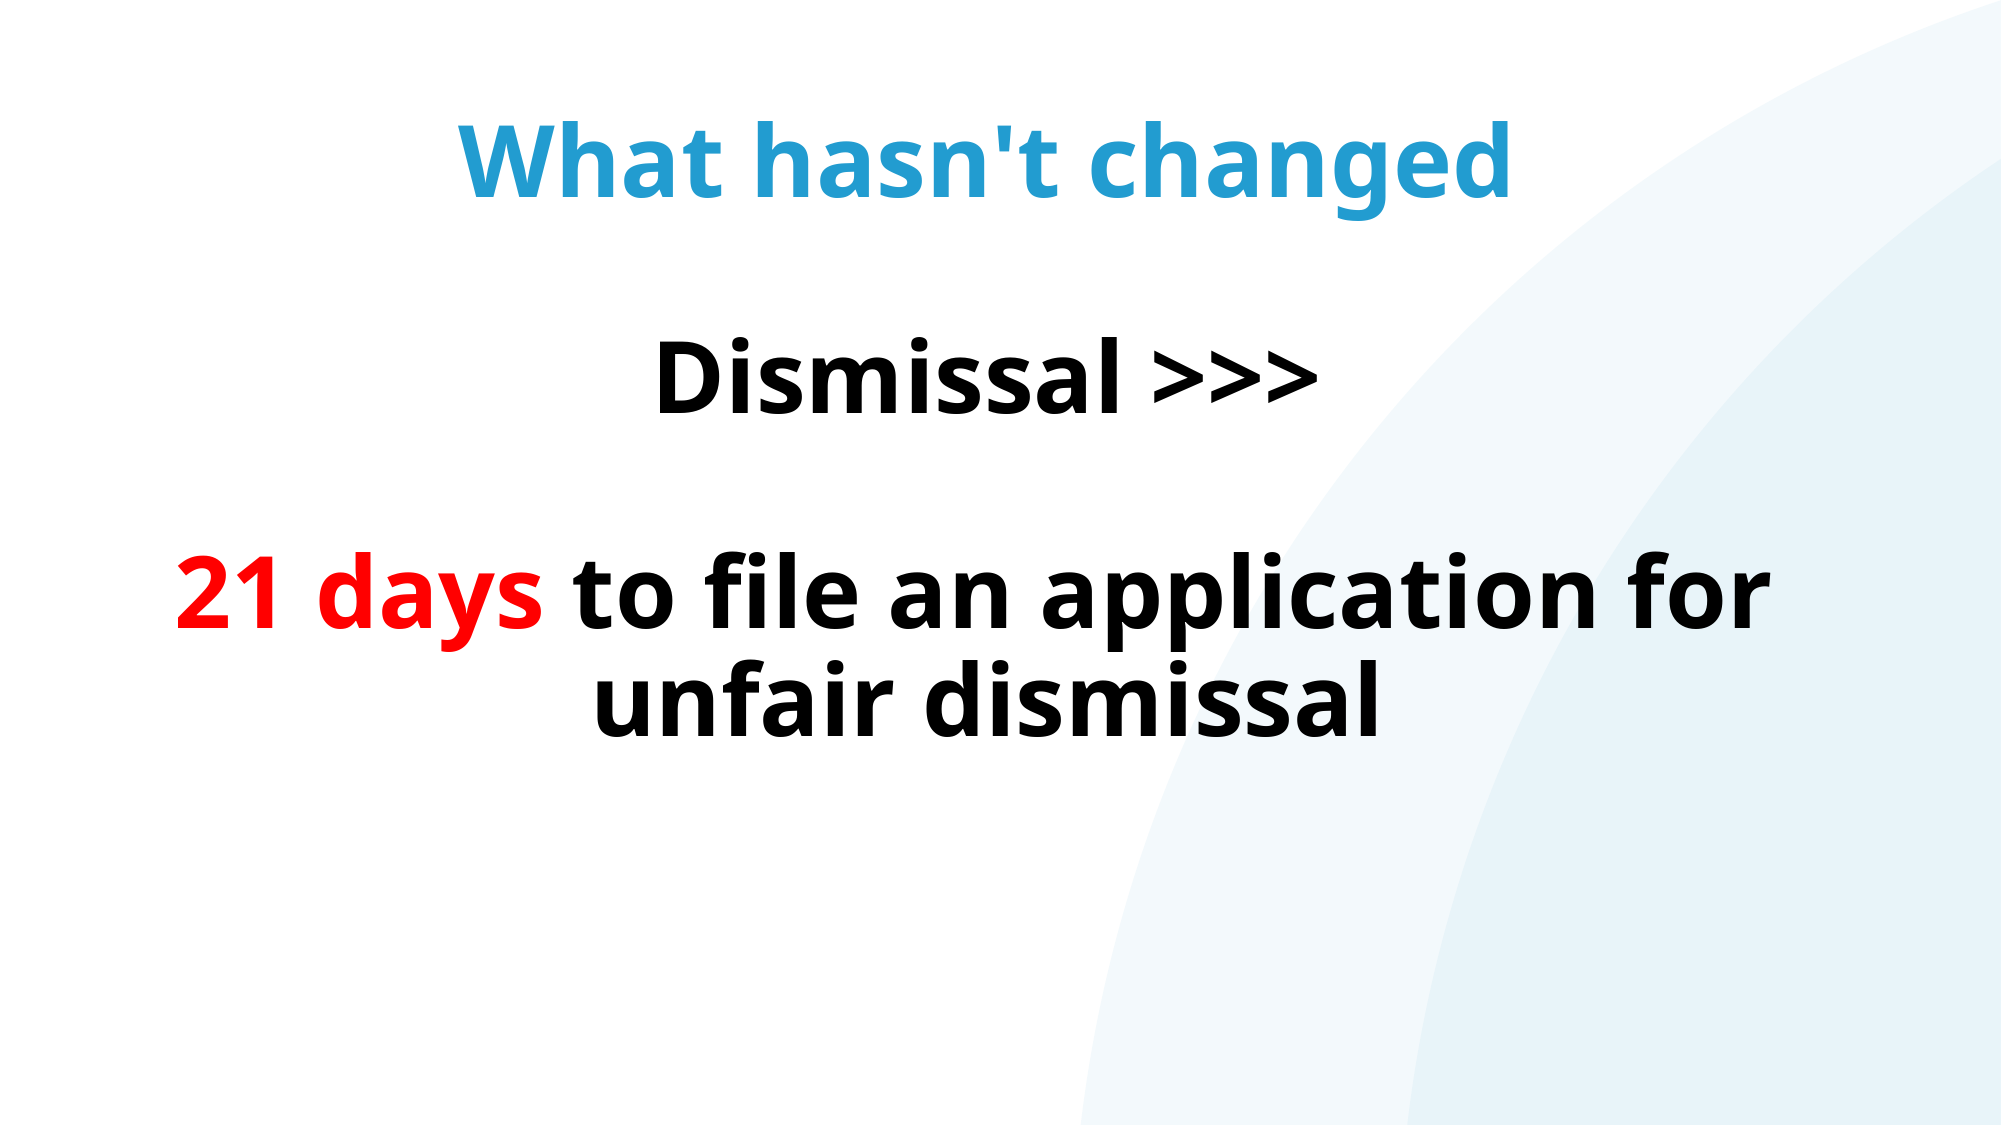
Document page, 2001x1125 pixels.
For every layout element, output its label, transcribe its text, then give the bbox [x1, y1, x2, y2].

title What hasn't changed Dismissal >>> 21 days to file an application for unfair dismissal [51, 103, 1924, 1017]
